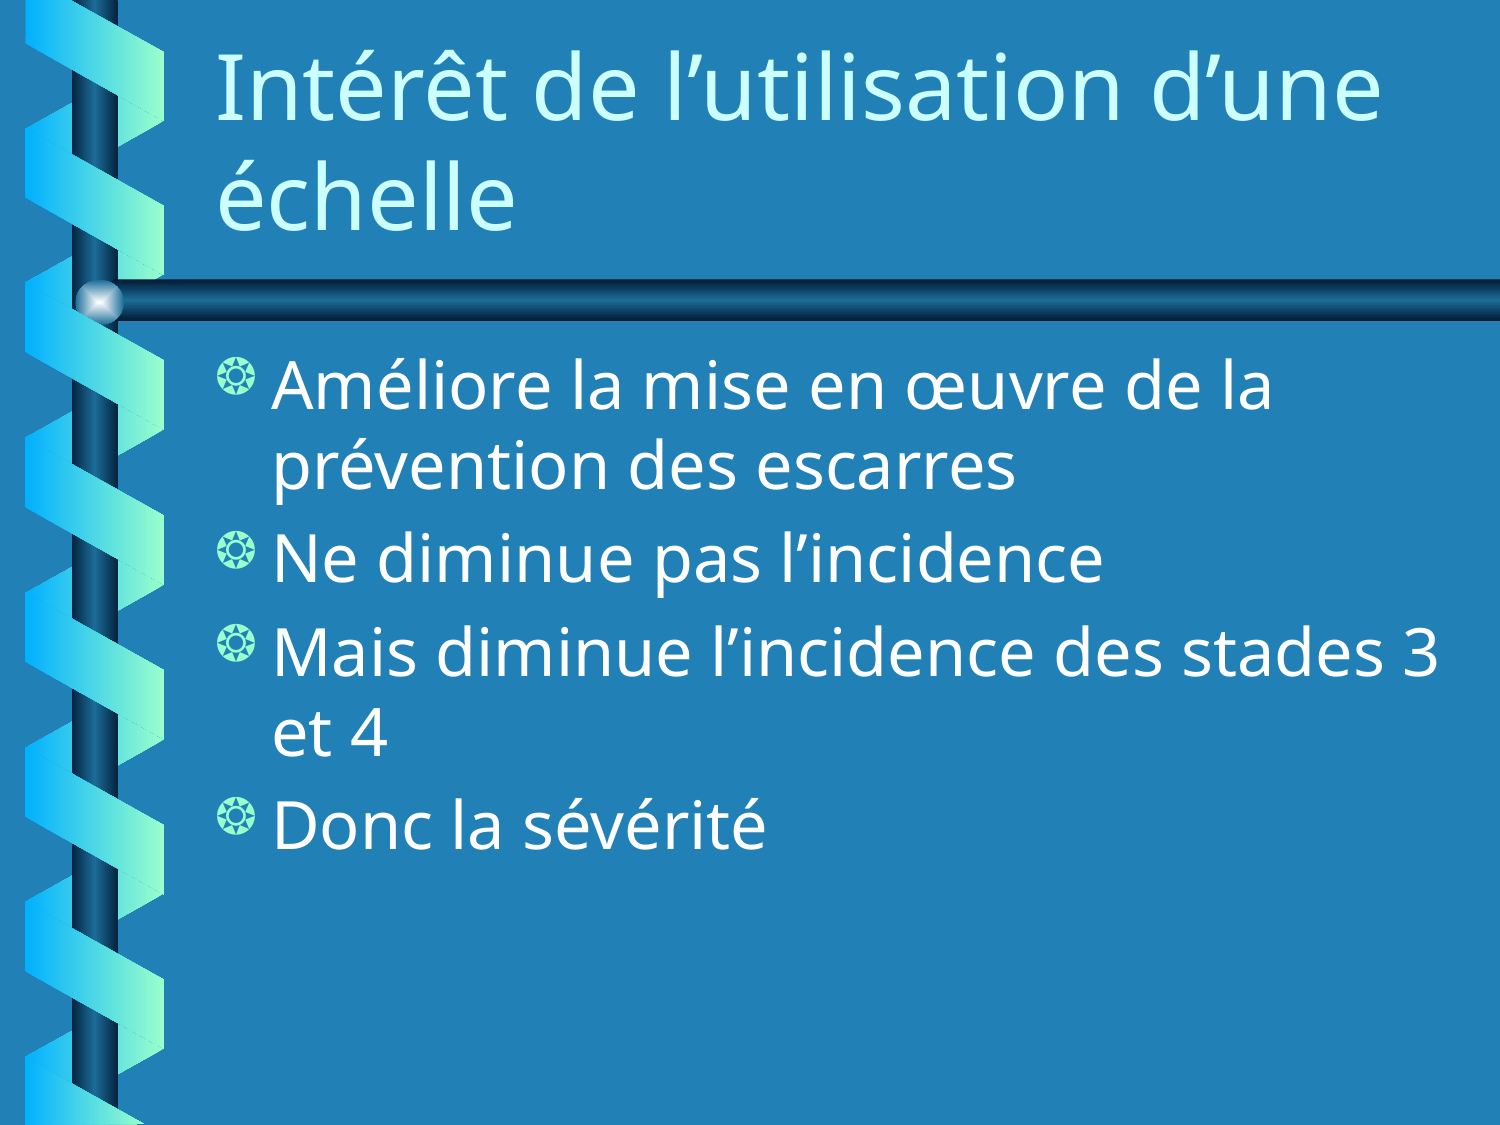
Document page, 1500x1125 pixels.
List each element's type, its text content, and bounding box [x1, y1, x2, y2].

list Améliore la mise en œuvre de la prévention des escarres Ne diminue pas l’incidence Mais diminue l’incidence des stades 3 et 4 Donc la sévérité [199, 335, 1476, 1011]
title Intérêt de l’utilisation d’une échelle [199, 68, 1476, 257]
